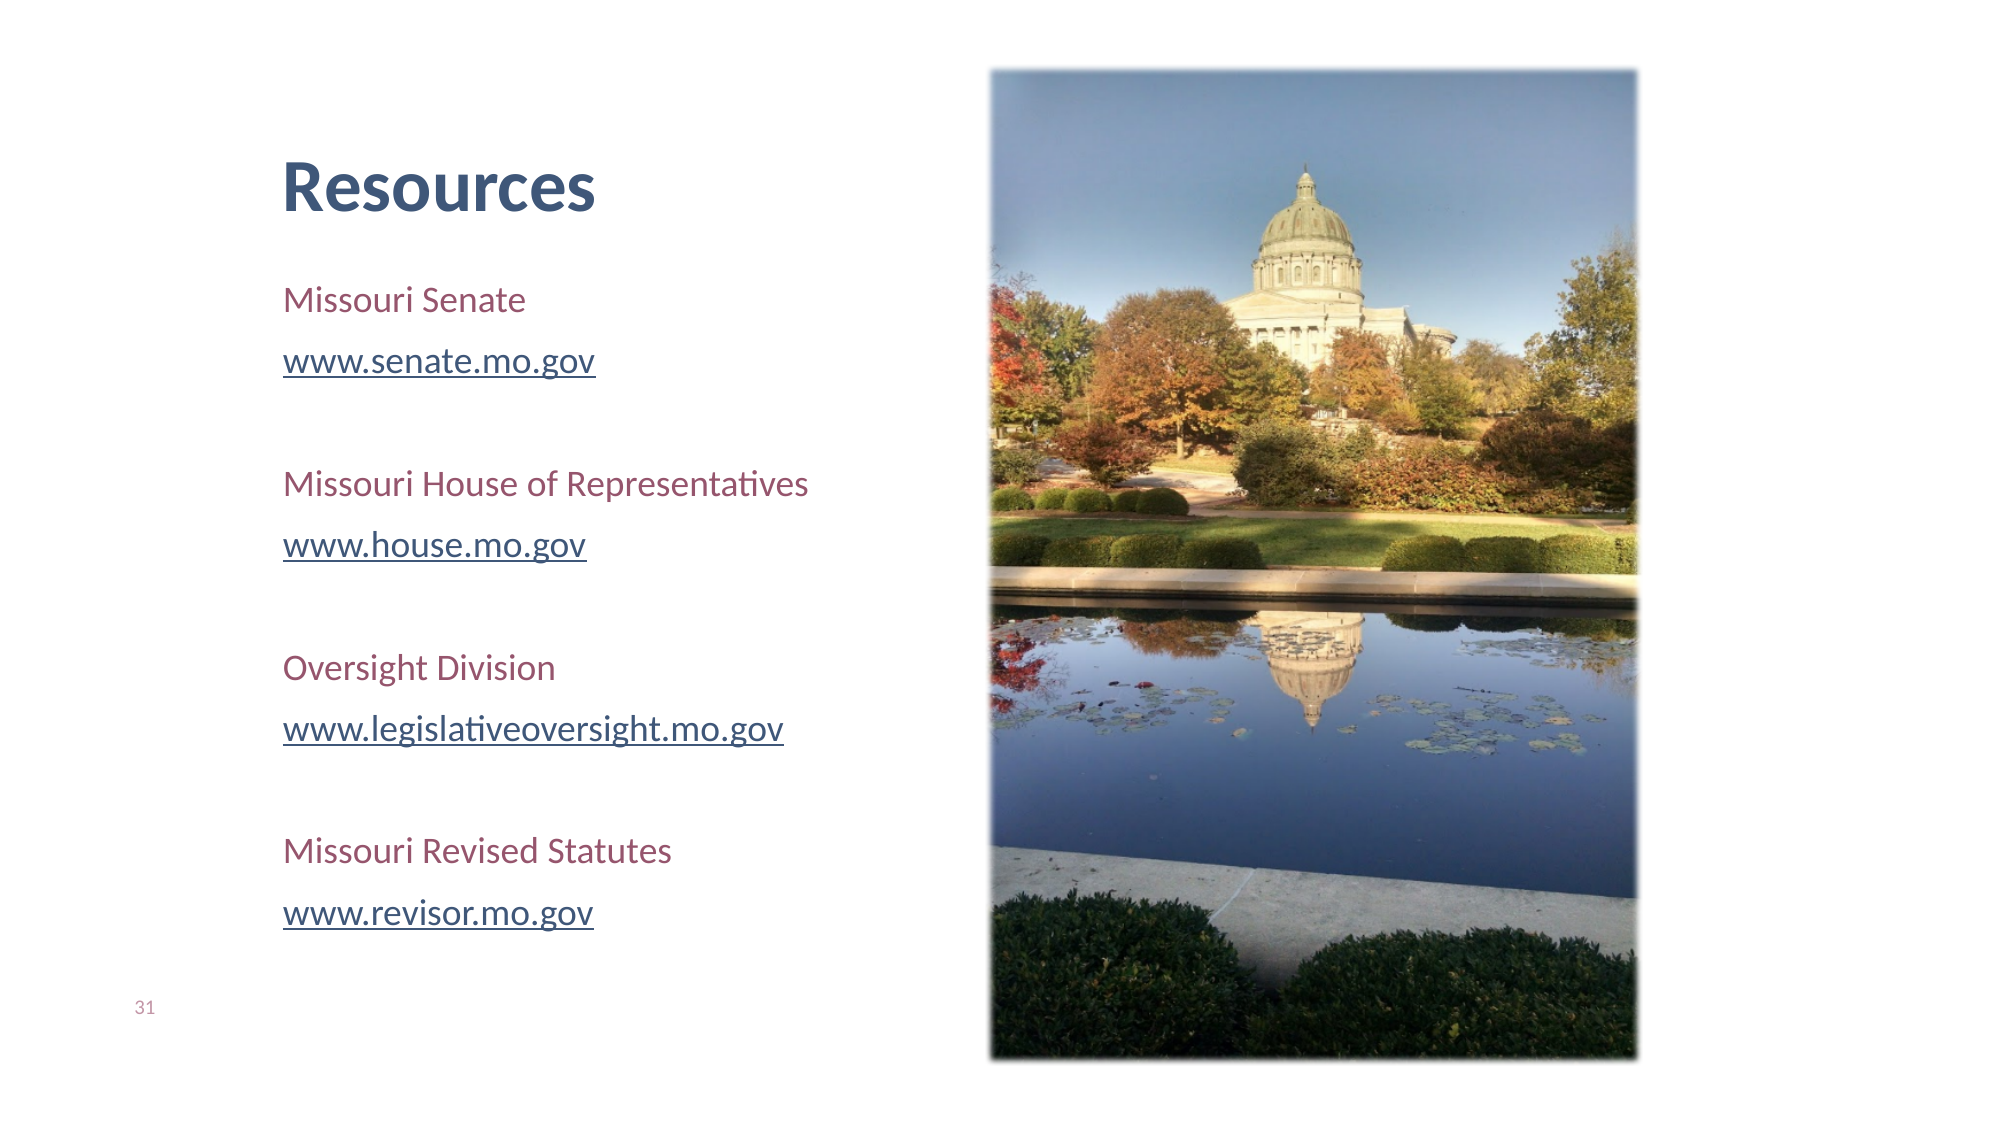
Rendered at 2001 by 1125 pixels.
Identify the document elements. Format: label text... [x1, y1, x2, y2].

list Missouri Senate www.senate.mo.gov Missouri House of Representatives www.house.mo.gov Oversight Division www.legislativeoversight.mo.gov Missouri Revised Statutes www.revisor.mo.gov [276, 214, 985, 1013]
picture [985, 64, 1643, 1066]
slide_number 31 [105, 993, 170, 1033]
title Resources [276, 139, 878, 214]
